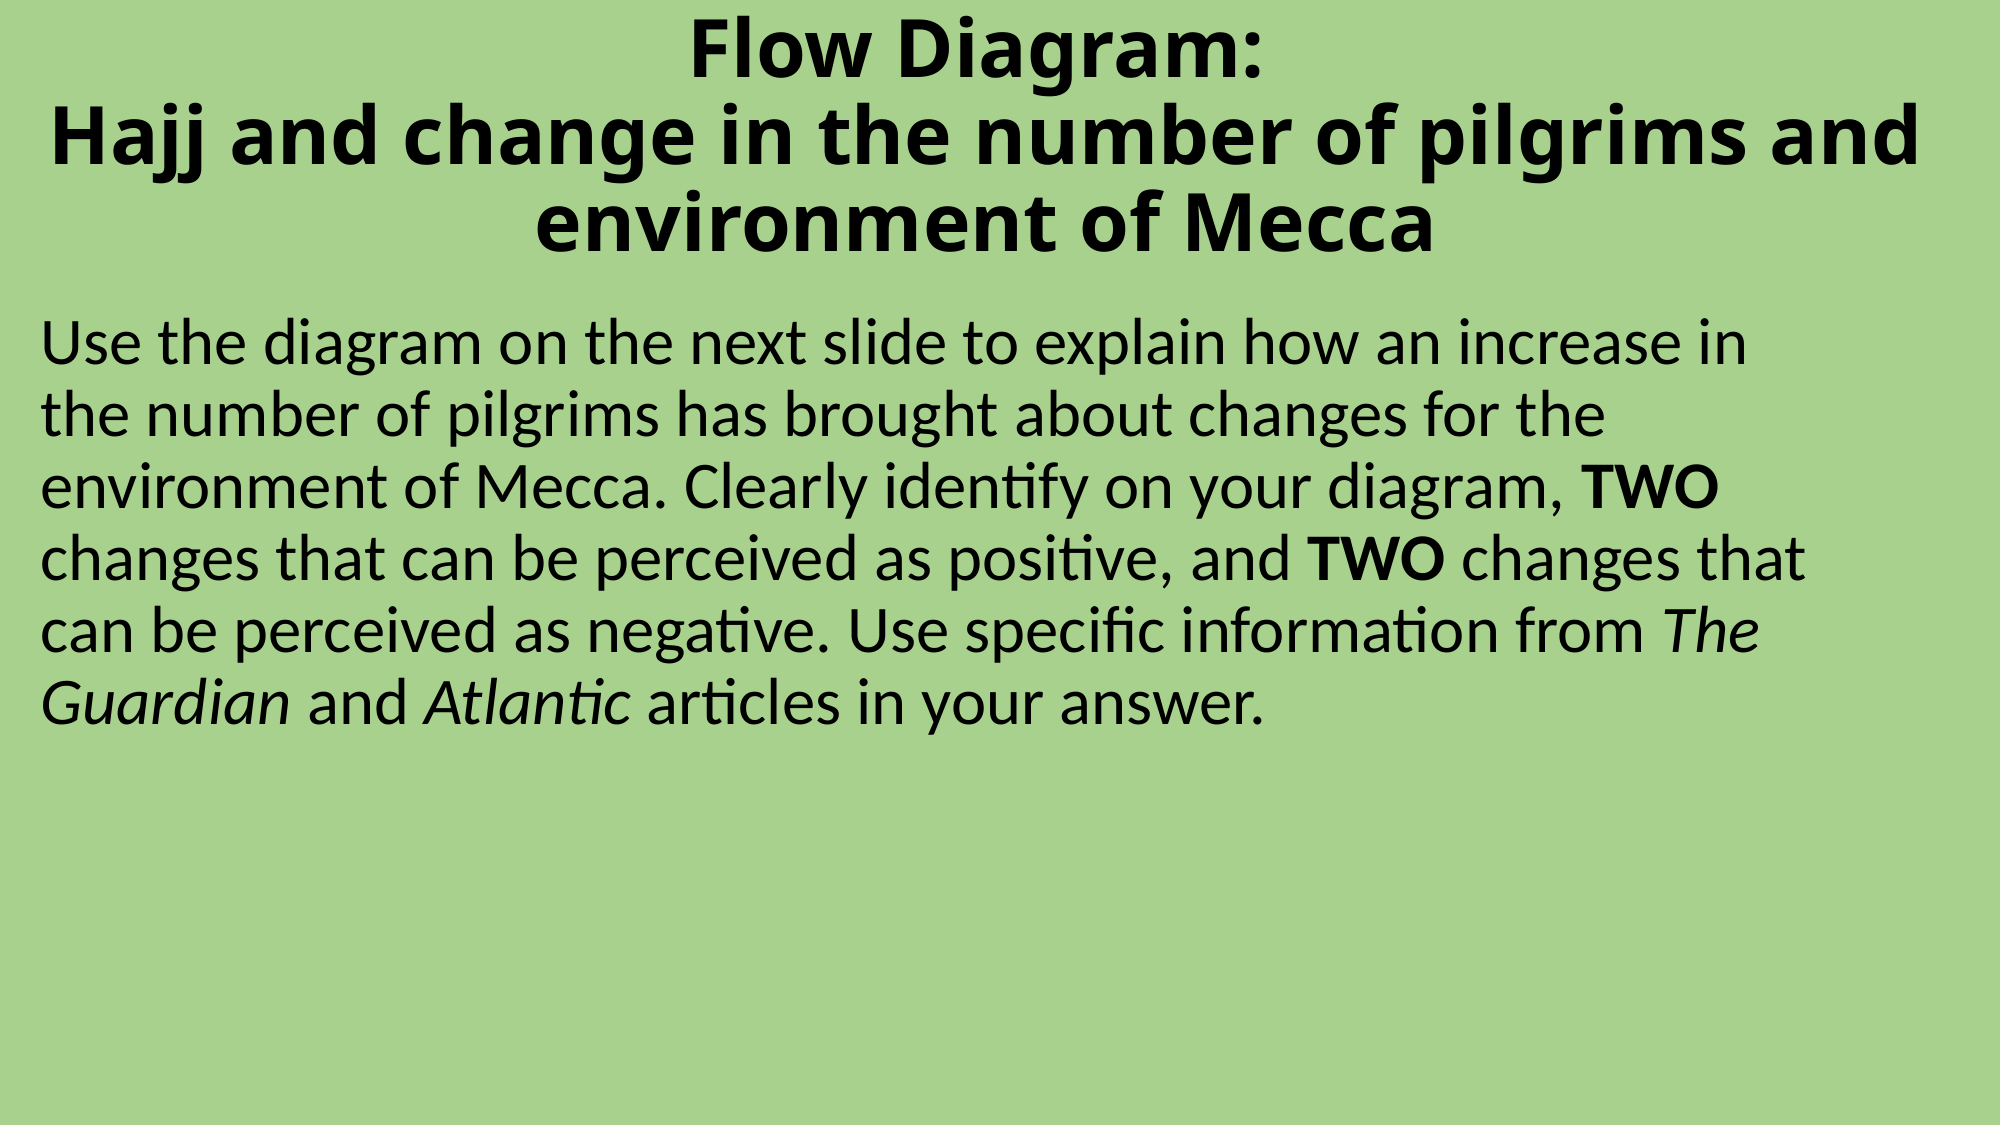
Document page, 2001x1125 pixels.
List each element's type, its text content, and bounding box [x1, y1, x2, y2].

title Flow Diagram: Hajj and change in the number of pilgrims and environment of Mecca [25, 0, 1948, 278]
list Use the diagram on the next slide to explain how an increase in the number of pilgrims has brought about changes for the environment of Mecca. Clearly identify on your diagram, TWO changes that can be perceived as positive, and TWO changes that can be perceived as negative. Use specific information from The Guardian and Atlantic articles in your answer. [25, 299, 1863, 1014]
